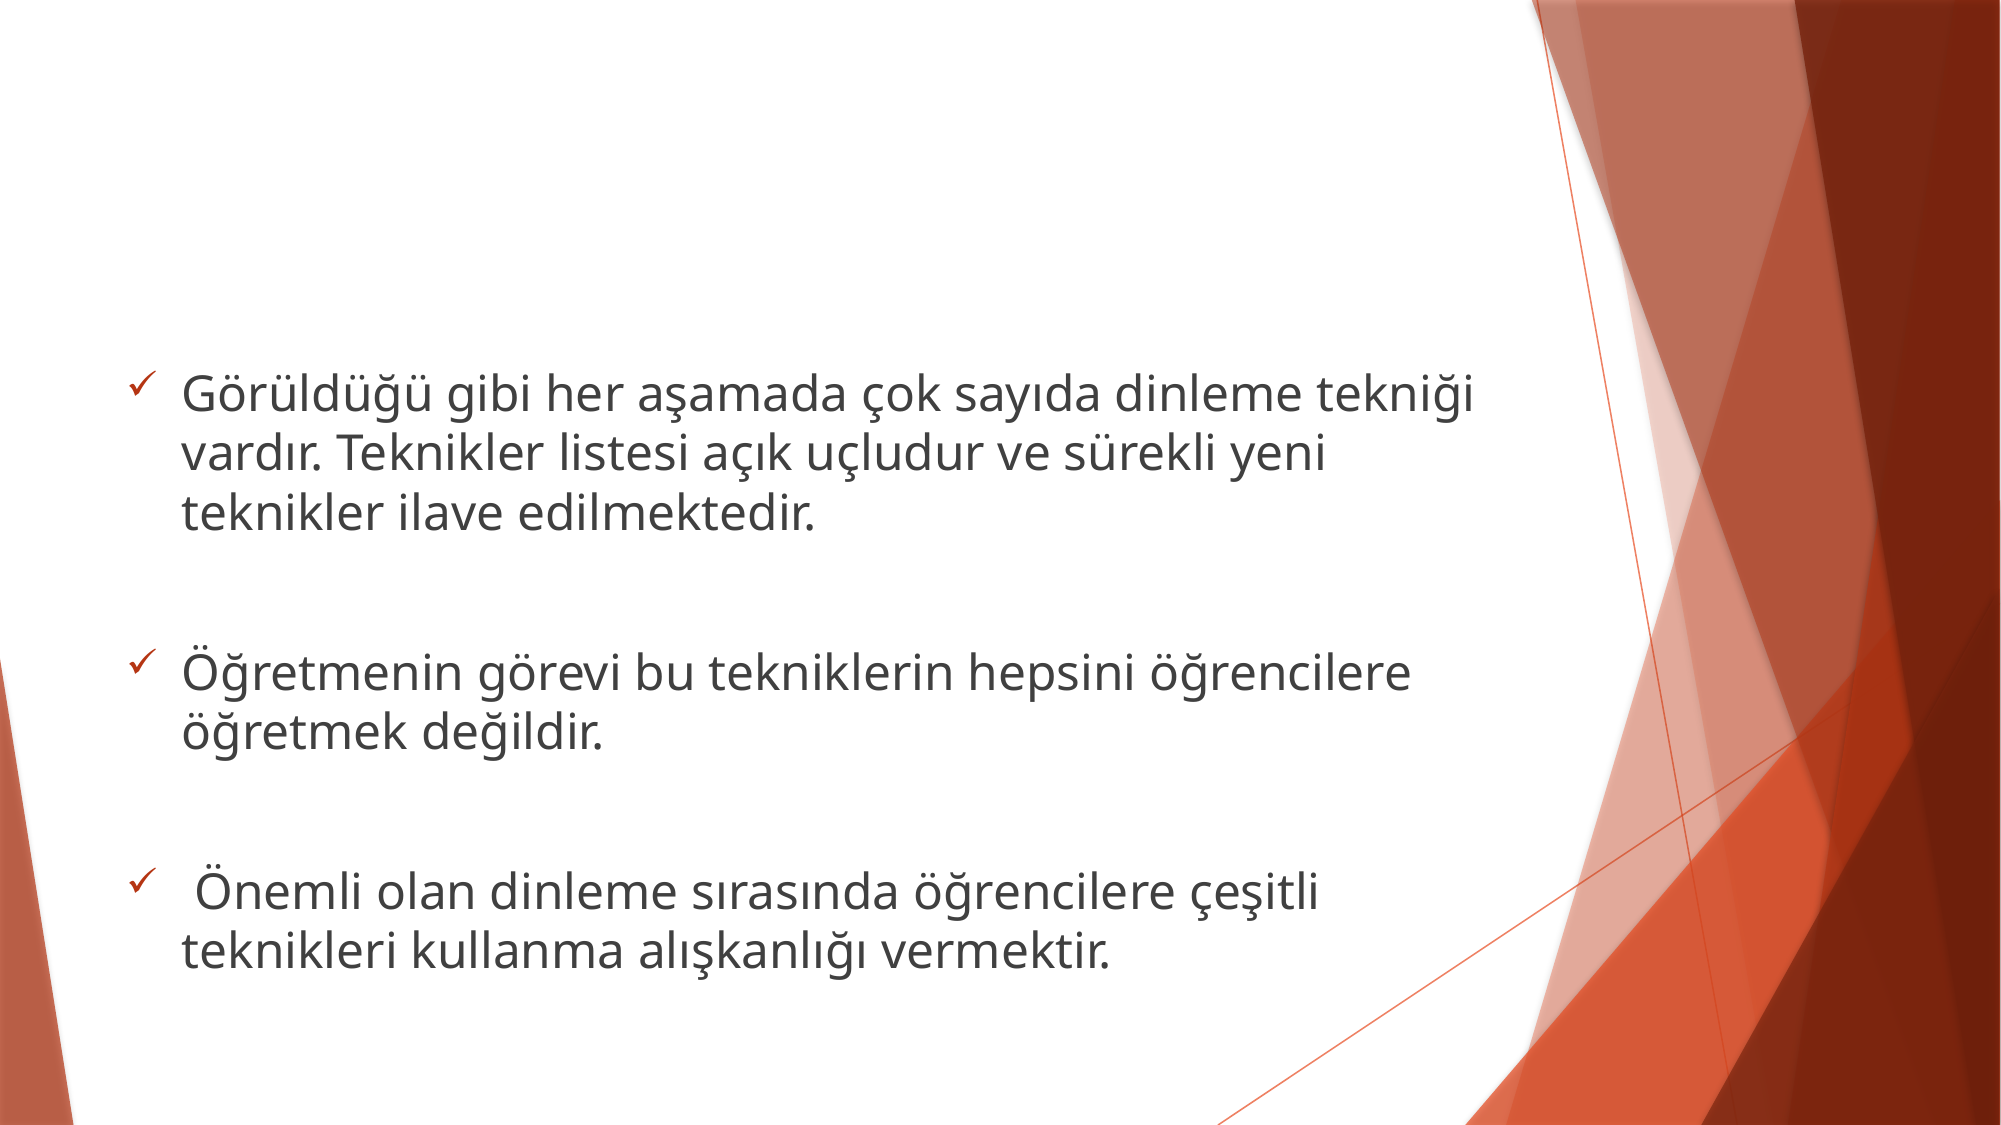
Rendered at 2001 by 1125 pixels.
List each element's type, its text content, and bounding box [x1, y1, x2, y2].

list Görüldüğü gibi her aşamada çok sayıda dinleme tekniği vardır. Teknikler listesi açık uçludur ve sürekli yeni teknikler ilave edilmektedir. Öğretmenin görevi bu tekniklerin hepsini öğrencilere öğretmek değildir. Önemli olan dinleme sırasında öğrencilere çeşitli teknikleri kullanma alışkanlığı vermektir. [111, 354, 1522, 992]
